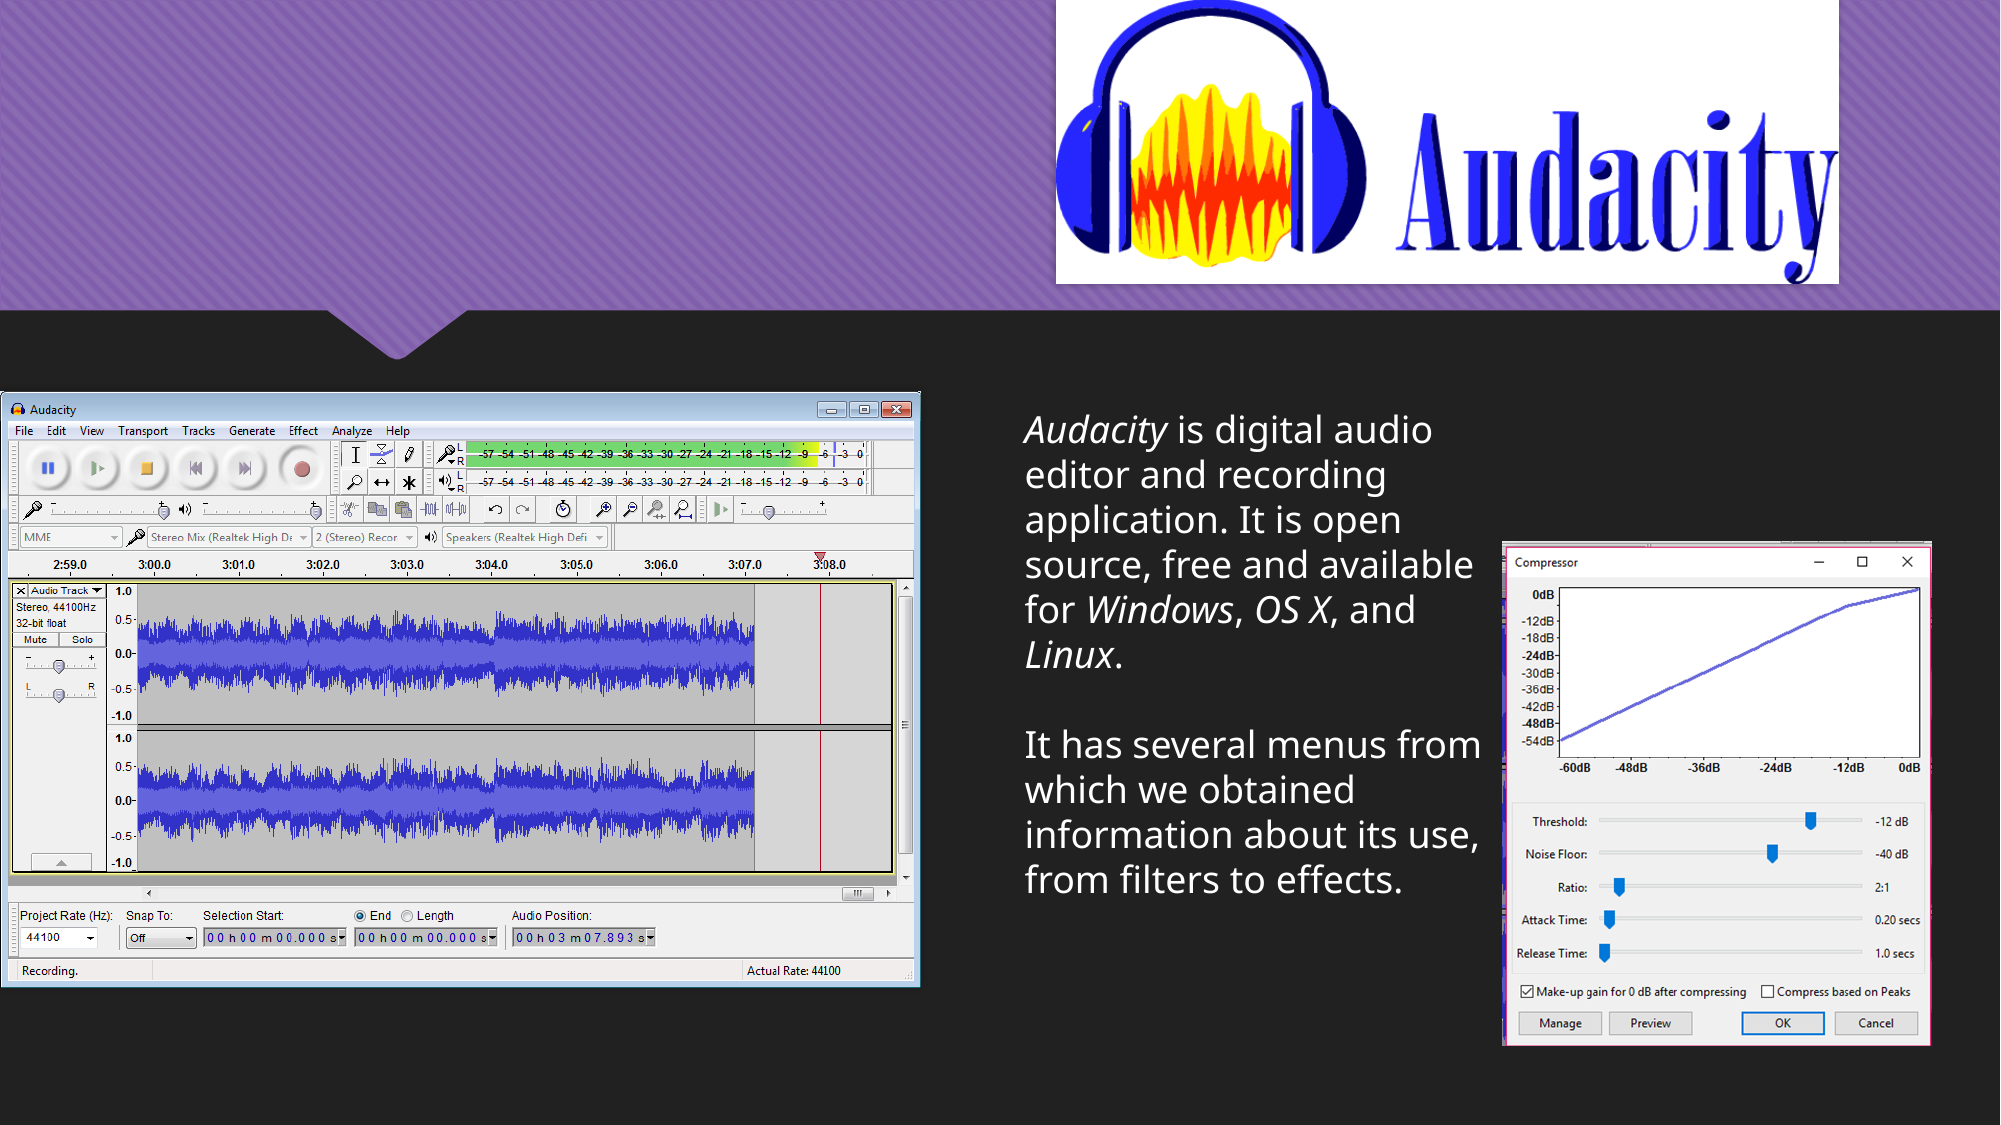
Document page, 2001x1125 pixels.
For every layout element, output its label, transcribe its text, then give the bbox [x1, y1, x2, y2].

text_box Audacity is digital audio editor and recording application. It is open source, free and available for Windows, OS X, and Linux. It has several menus from which we obtained information about its use, from filters to effects. [1009, 399, 1498, 909]
picture [1502, 541, 1932, 1047]
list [1056, 0, 1839, 285]
picture [0, 391, 922, 989]
